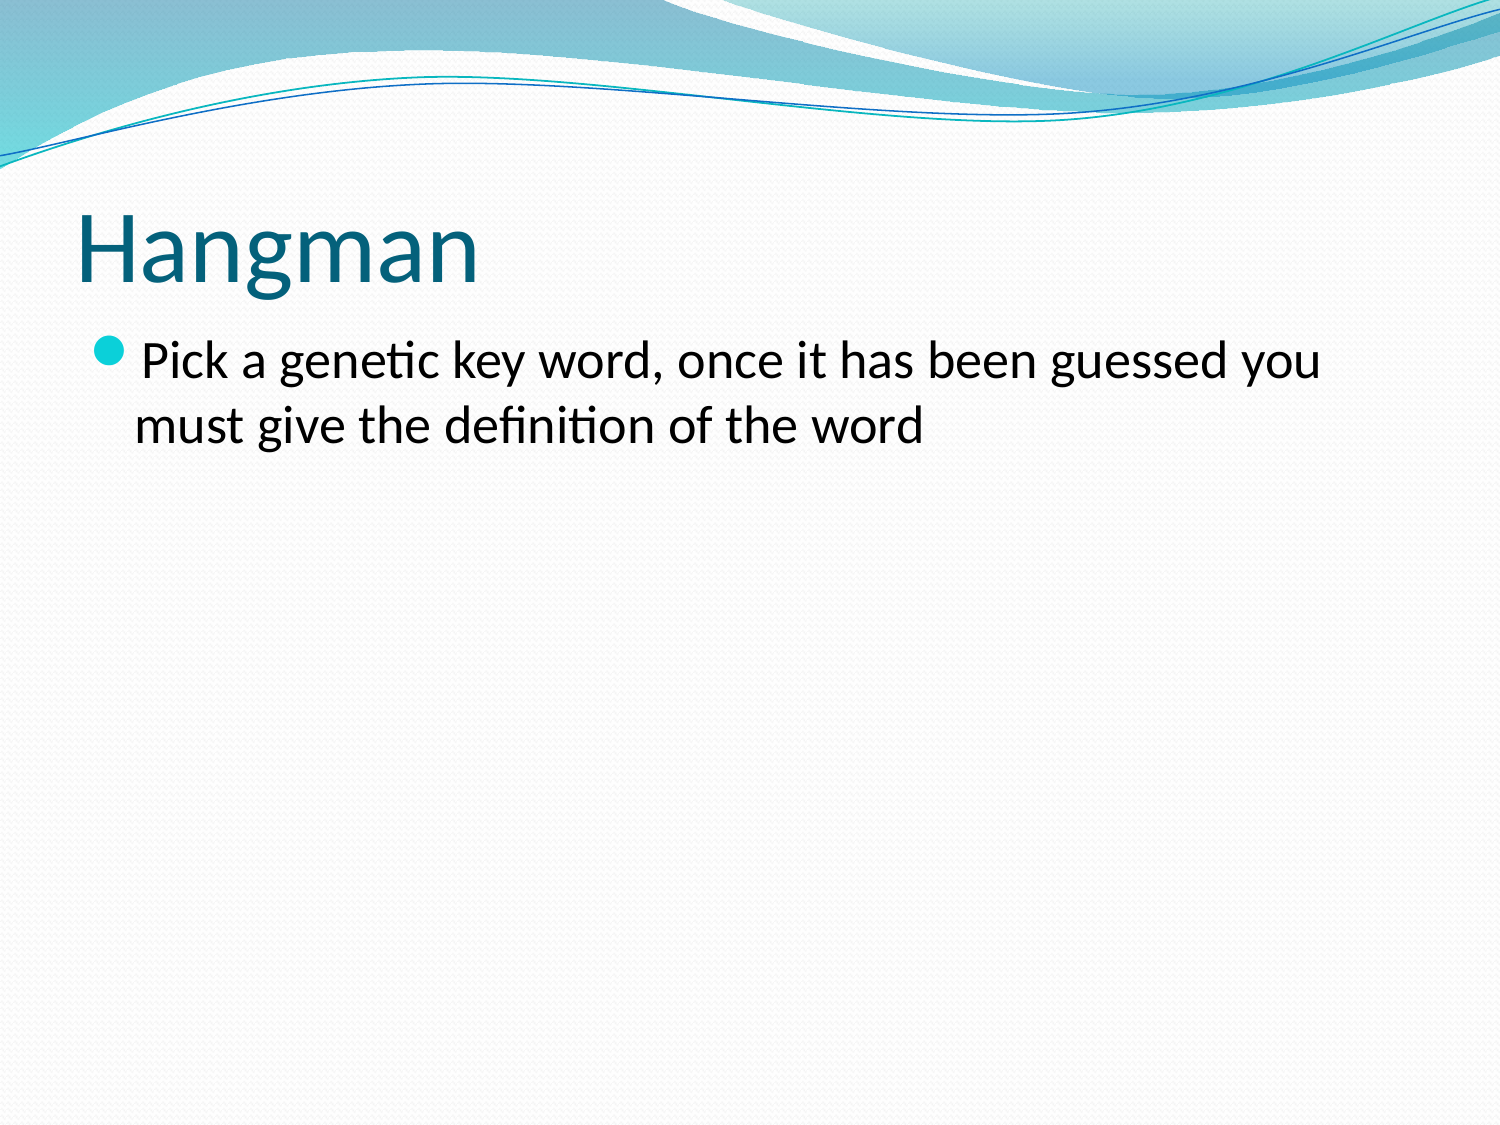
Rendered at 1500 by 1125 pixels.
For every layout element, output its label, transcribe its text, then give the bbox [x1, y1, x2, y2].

list Pick a genetic key word, once it has been guessed you must give the definition of the word [75, 317, 1425, 1038]
title Hangman [75, 115, 1425, 303]
